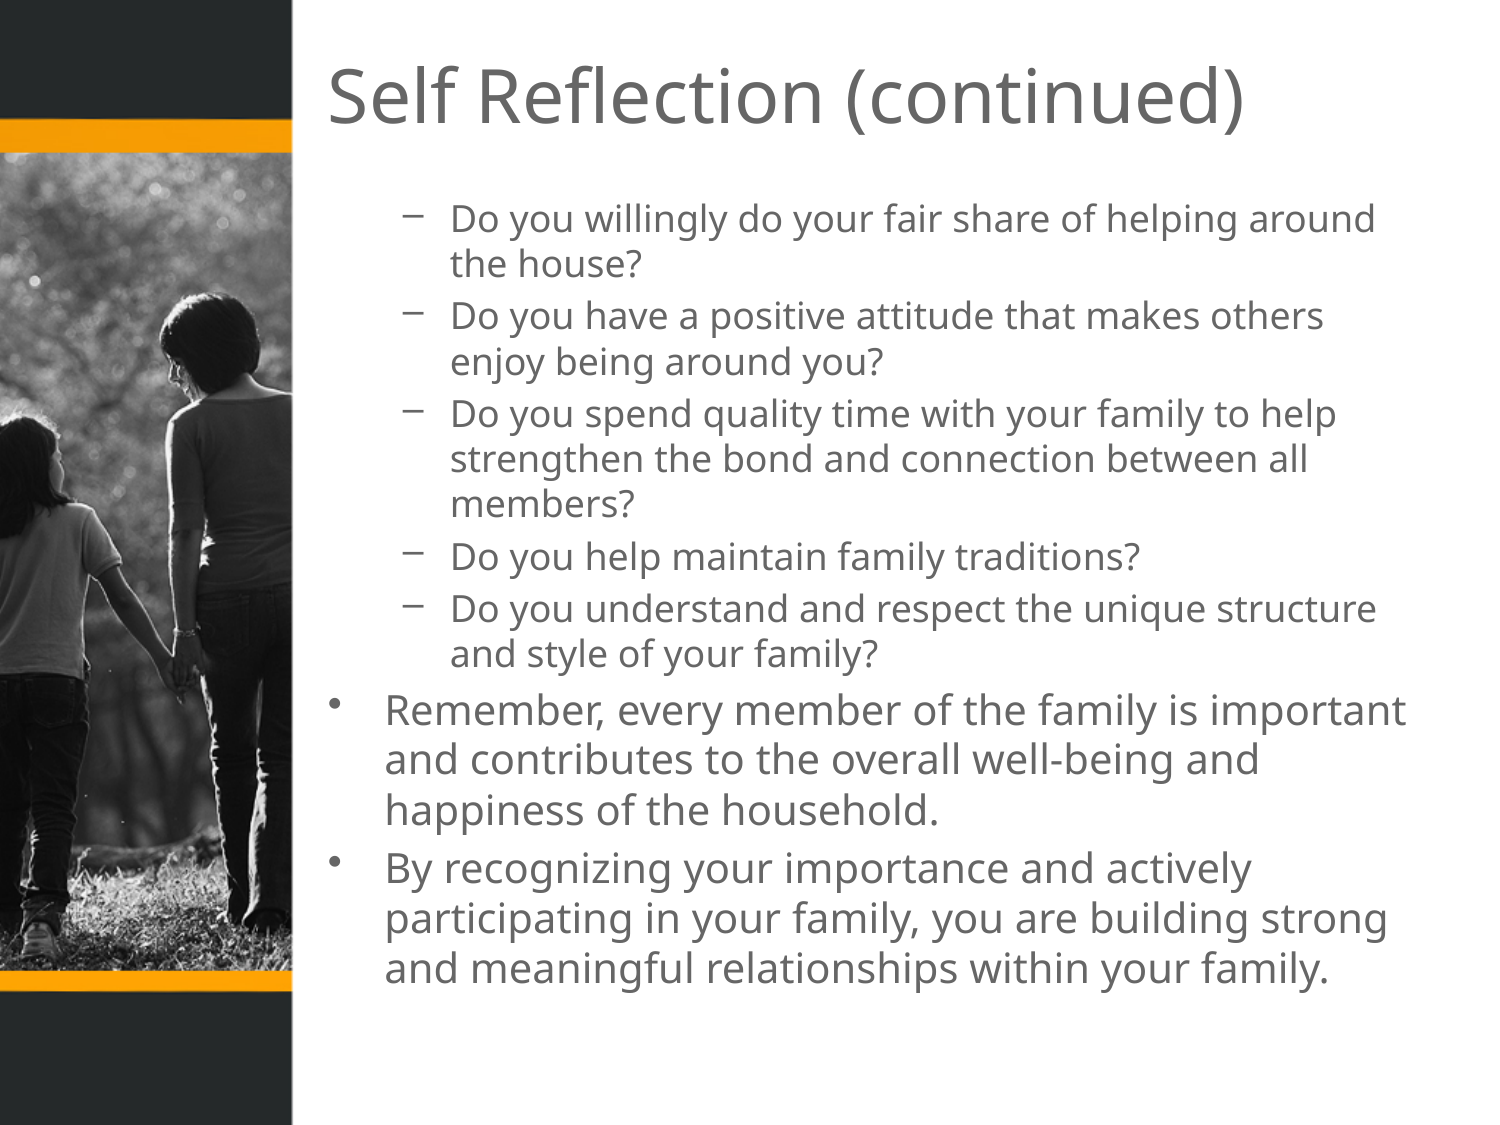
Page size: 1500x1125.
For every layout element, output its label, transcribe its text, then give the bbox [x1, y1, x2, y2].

list Do you willingly do your fair share of helping around the house? Do you have a positive attitude that makes others enjoy being around you? Do you spend quality time with your family to help strengthen the bond and connection between all members? Do you help maintain family traditions? Do you understand and respect the unique structure and style of your family? Remember, every member of the family is important and contributes to the overall well-being and happiness of the household. By recognizing your importance and actively participating in your family, you are building strong and meaningful relationships within your family. [312, 187, 1425, 1094]
picture [0, 0, 1500, 1125]
title Self Reflection (continued) [312, 0, 1414, 187]
